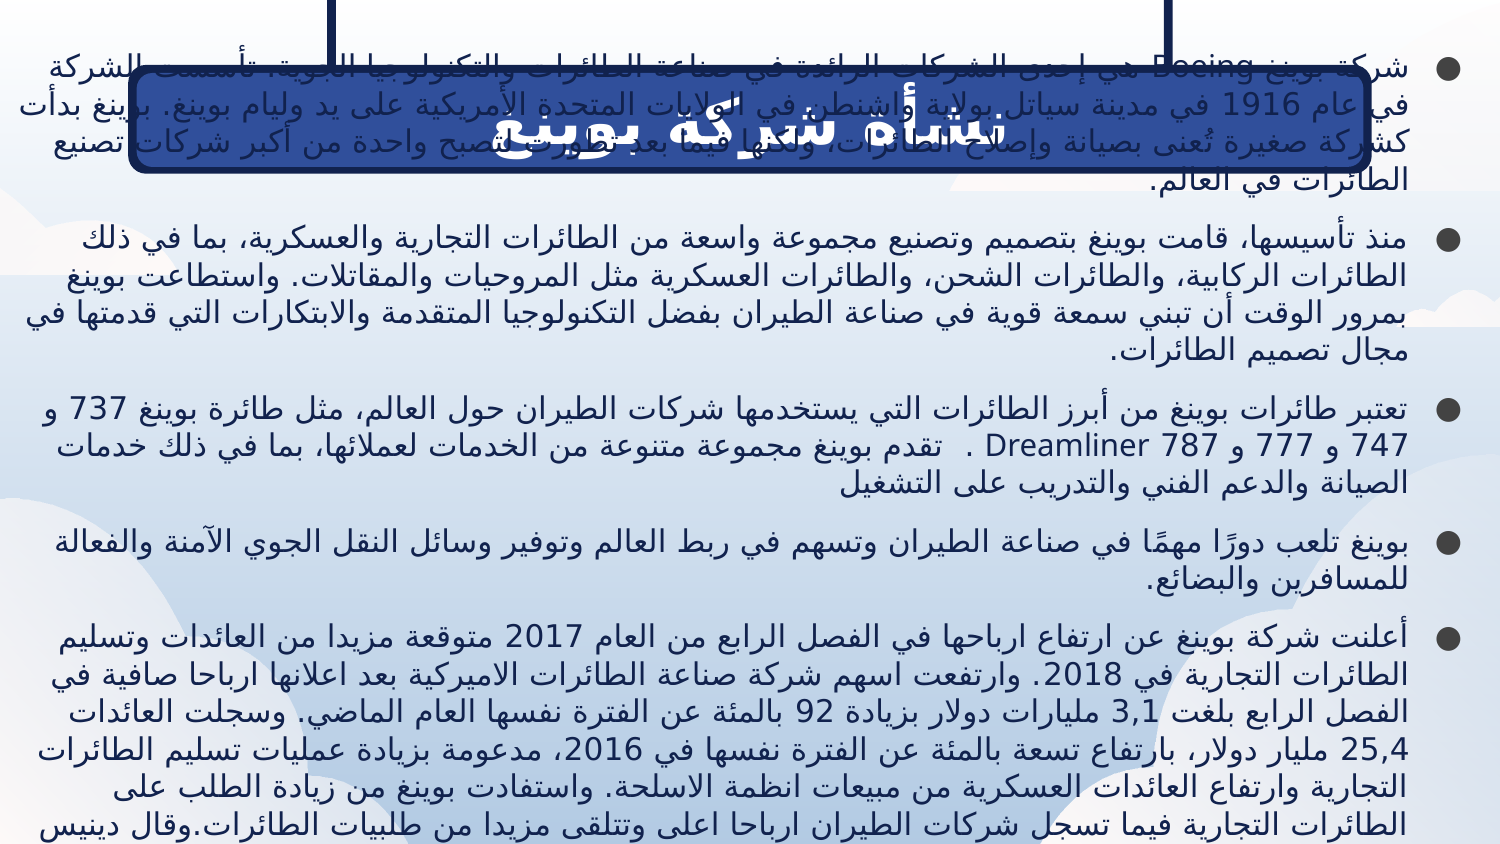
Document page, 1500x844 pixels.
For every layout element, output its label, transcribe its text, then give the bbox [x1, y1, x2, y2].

title نشأة شركة بوينغ [88, 66, 1412, 173]
list شركة بوينغ Boeing هي إحدى الشركات الرائدة في صناعة الطائرات والتكنولوجيا الجوية. تأسست الشركة في عام 1916 في مدينة سياتل بولاية واشنطن في الولايات المتحدة الأمريكية على يد وليام بوينغ. بوينغ بدأت كشركة صغيرة تُعنى بصيانة وإصلاح الطائرات، ولكنها فيما بعد تطورت لتصبح واحدة من أكبر شركات تصنيع الطائرات في العالم. منذ تأسيسها، قامت بوينغ بتصميم وتصنيع مجموعة واسعة من الطائرات التجارية والعسكرية، بما في ذلك الطائرات الركابية، والطائرات الشحن، والطائرات العسكرية مثل المروحيات والمقاتلات. واستطاعت بوينغ بمرور الوقت أن تبني سمعة قوية في صناعة الطيران بفضل التكنولوجيا المتقدمة والابتكارات التي قدمتها في مجال تصميم الطائرات. تعتبر طائرات بوينغ من أبرز الطائرات التي يستخدمها شركات الطيران حول العالم، مثل طائرة بوينغ 737 و 747 و 777 و 787 Dreamliner . تقدم بوينغ مجموعة متنوعة من الخدمات لعملائها، بما في ذلك خدمات الصيانة والدعم الفني والتدريب على التشغيل بوينغ تلعب دورًا مهمًا في صناعة الطيران وتسهم في ربط العالم وتوفير وسائل النقل الجوي الآمنة والفعالة للمسافرين والبضائع. أعلنت شركة بوينغ عن ارتفاع ارباحها في الفصل الرابع من العام 2017 متوقعة مزيدا من العائدات وتسليم الطائرات التجارية في 2018. وارتفعت اسهم شركة صناعة الطائرات الاميركية بعد اعلانها ارباحا صافية في الفصل الرابع بلغت 3,1 مليارات دولار بزيادة 92 بالمئة عن الفترة نفسها العام الماضي. وسجلت العائدات 25,4 مليار دولار، بارتفاع تسعة بالمئة عن الفترة نفسها في 2016، مدعومة بزيادة عمليات تسليم الطائرات التجارية وارتفاع العائدات العسكرية من مبيعات انظمة الاسلحة. واستفادت بوينغ من زيادة الطلب على الطائرات التجارية فيما تسجل شركات الطيران ارباحا اعلى وتتلقى مزيدا من طلبيات الطائرات.وقال دينيس مولنبيرغ الرئيس التنفيذي لبوينغ "في مختلف اقسام بوينغ حققت فرقنا سنة قياسية من الاداء المالي والعمليات مع تركيزها على تنفيذ برامج الانتاج في شكل منضبط والتطوير وزيادة الخدمات وايصال الفائدة للزبائن. [0, 350, 1500, 709]
